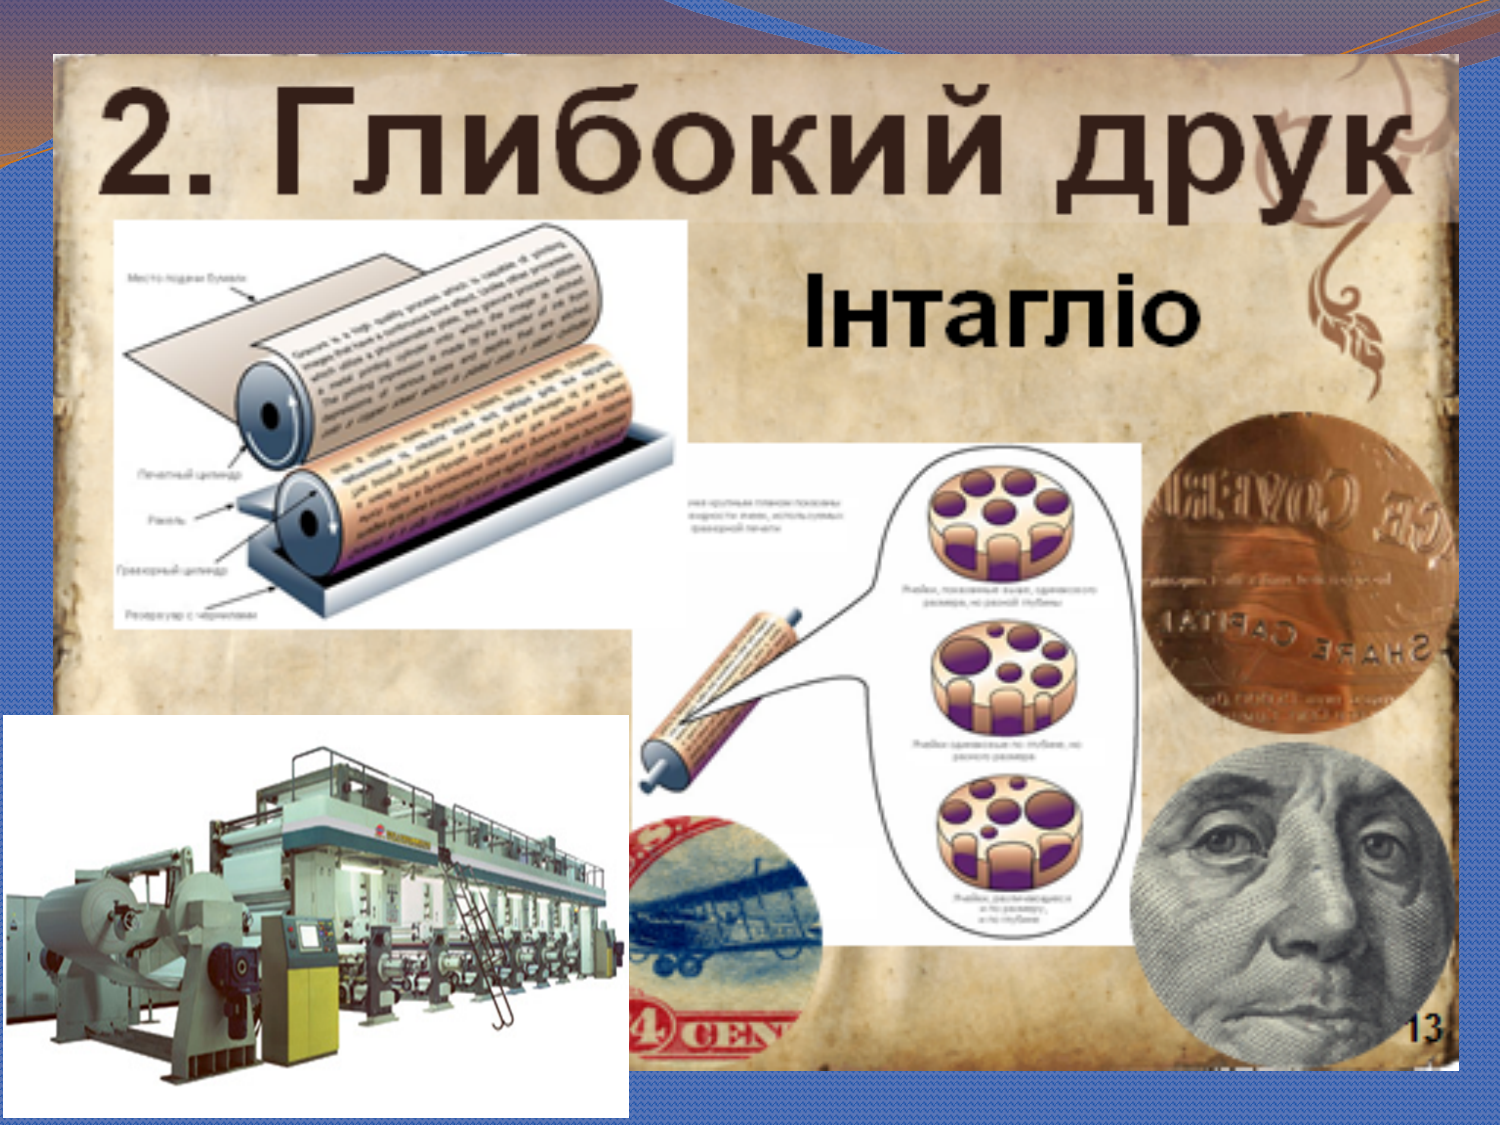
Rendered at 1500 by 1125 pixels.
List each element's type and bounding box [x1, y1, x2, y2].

picture [2, 715, 629, 1119]
list [52, 54, 1459, 1071]
